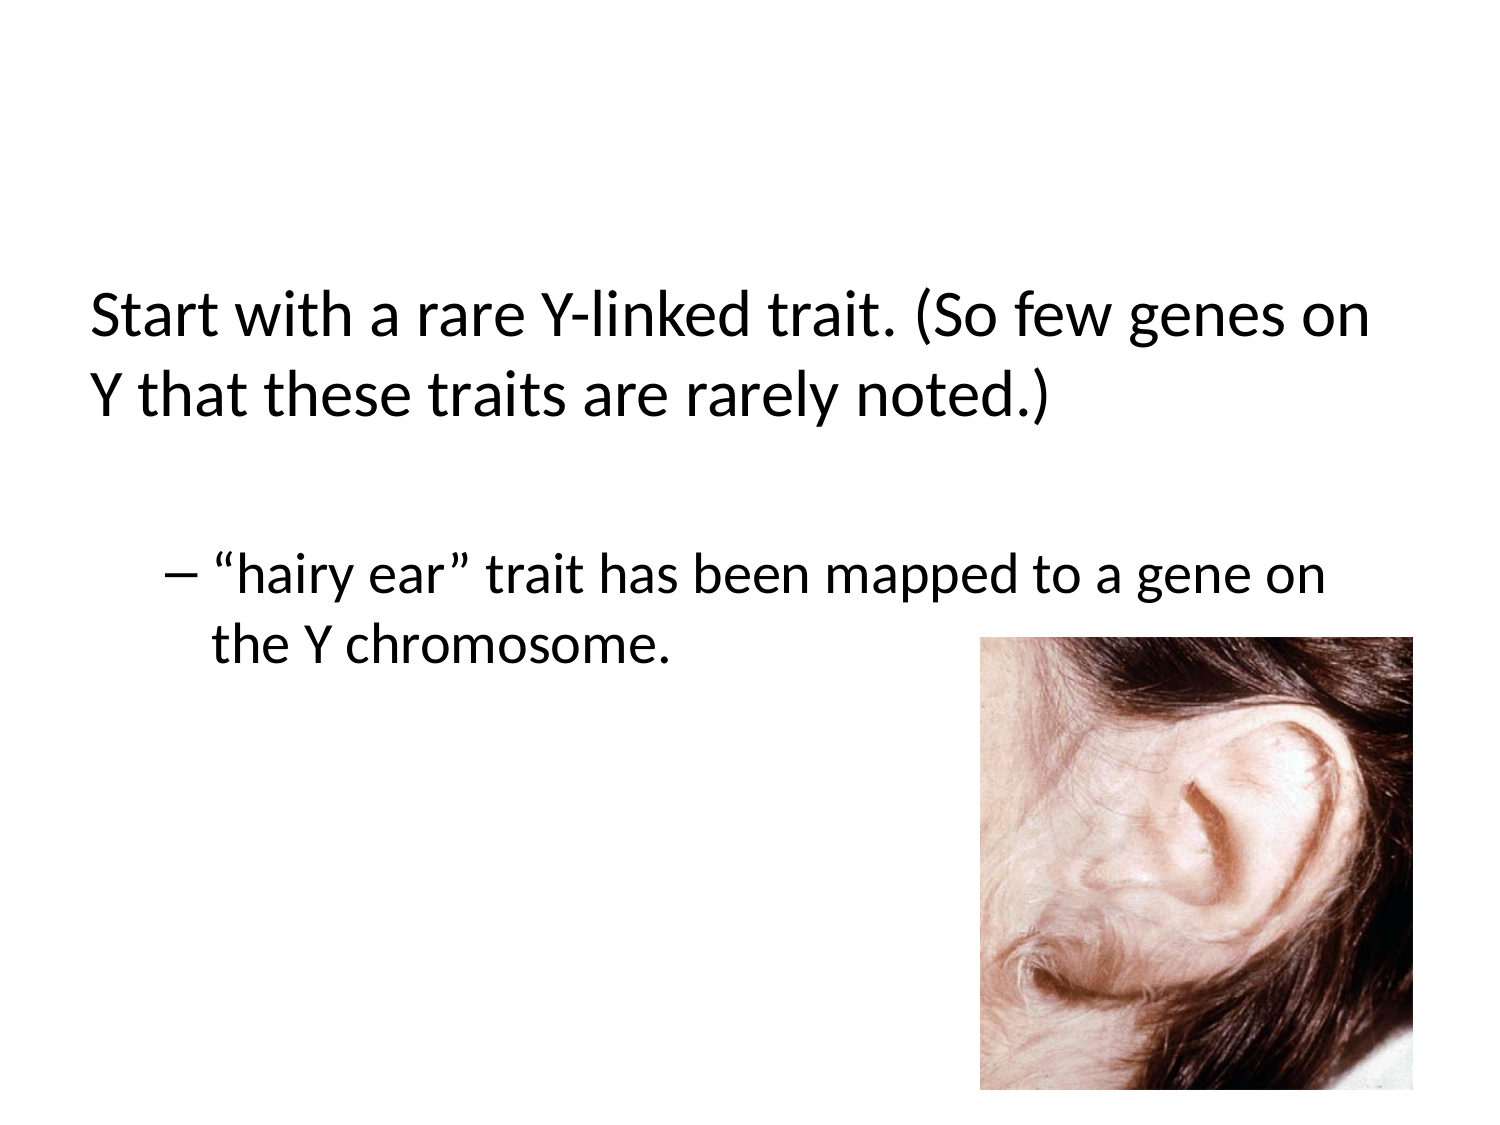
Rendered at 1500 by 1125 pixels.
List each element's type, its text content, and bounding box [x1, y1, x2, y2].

picture [980, 637, 1413, 1090]
list Start with a rare Y-linked trait. (So few genes on Y that these traits are rarely noted.) “hairy ear” trait has been mapped to a gene on the Y chromosome. [75, 262, 1425, 1005]
